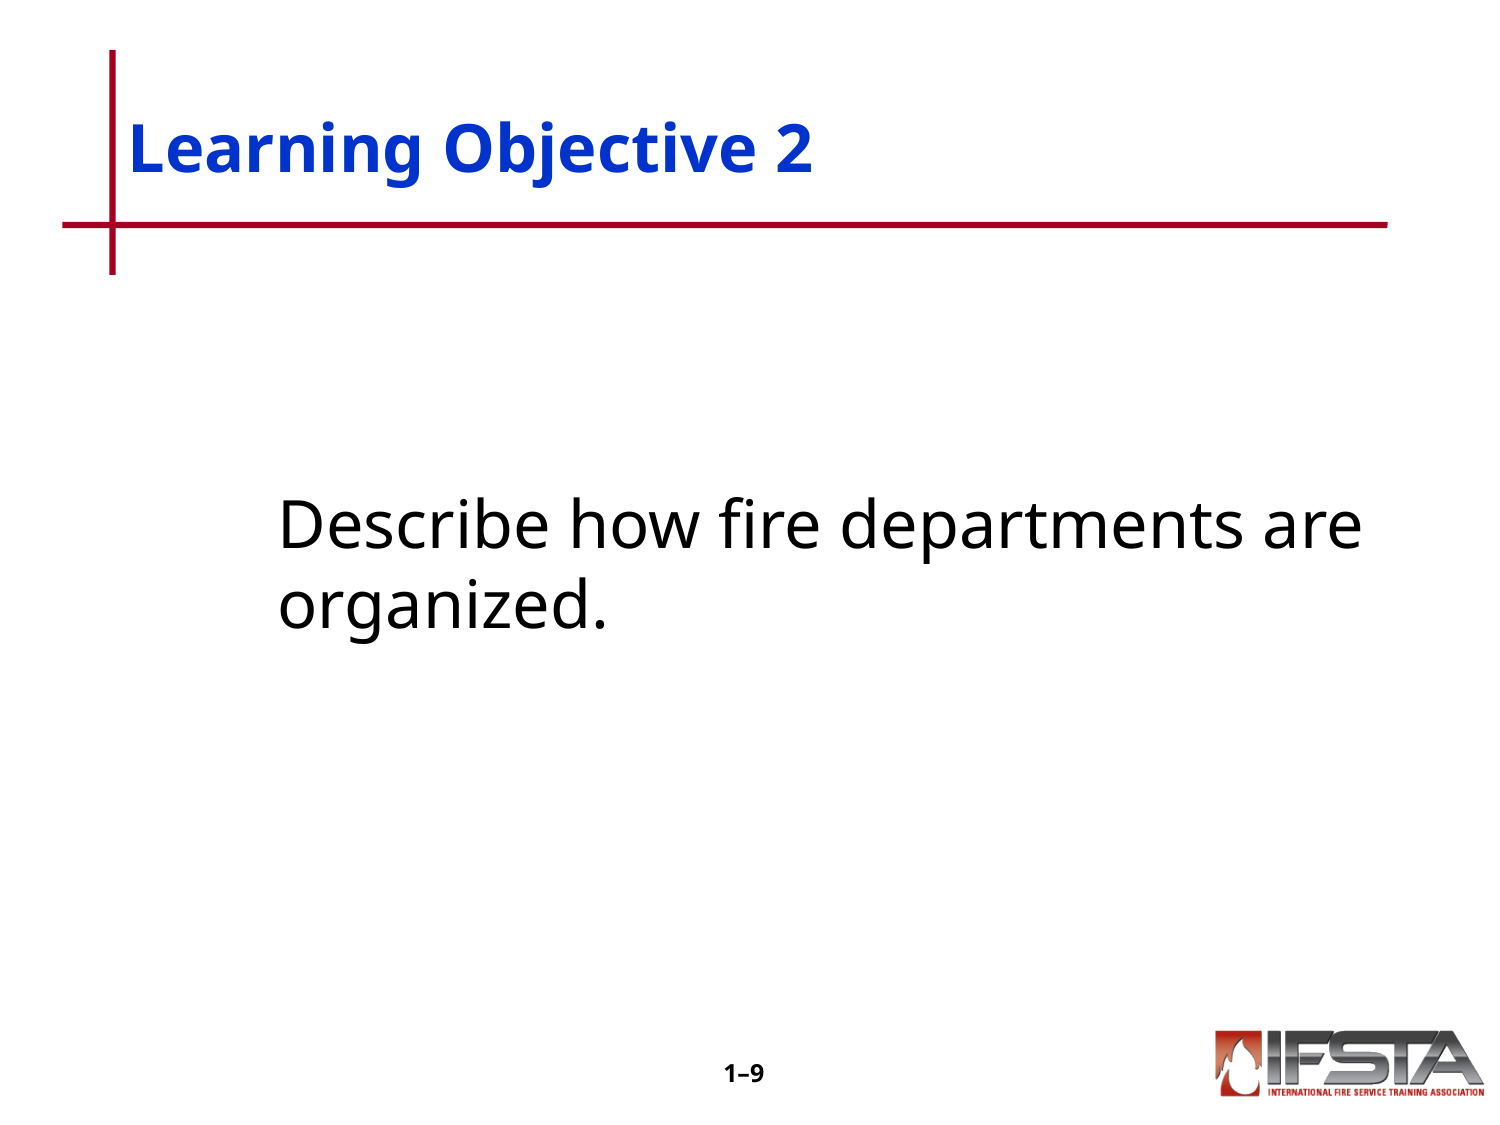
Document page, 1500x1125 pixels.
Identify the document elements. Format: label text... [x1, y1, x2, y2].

list Describe how fire departments are organized. [112, 287, 1388, 1000]
title Learning Objective 2 [112, 50, 1388, 225]
slide_number 1–8 [587, 1050, 900, 1125]
picture [1215, 1030, 1485, 1099]
